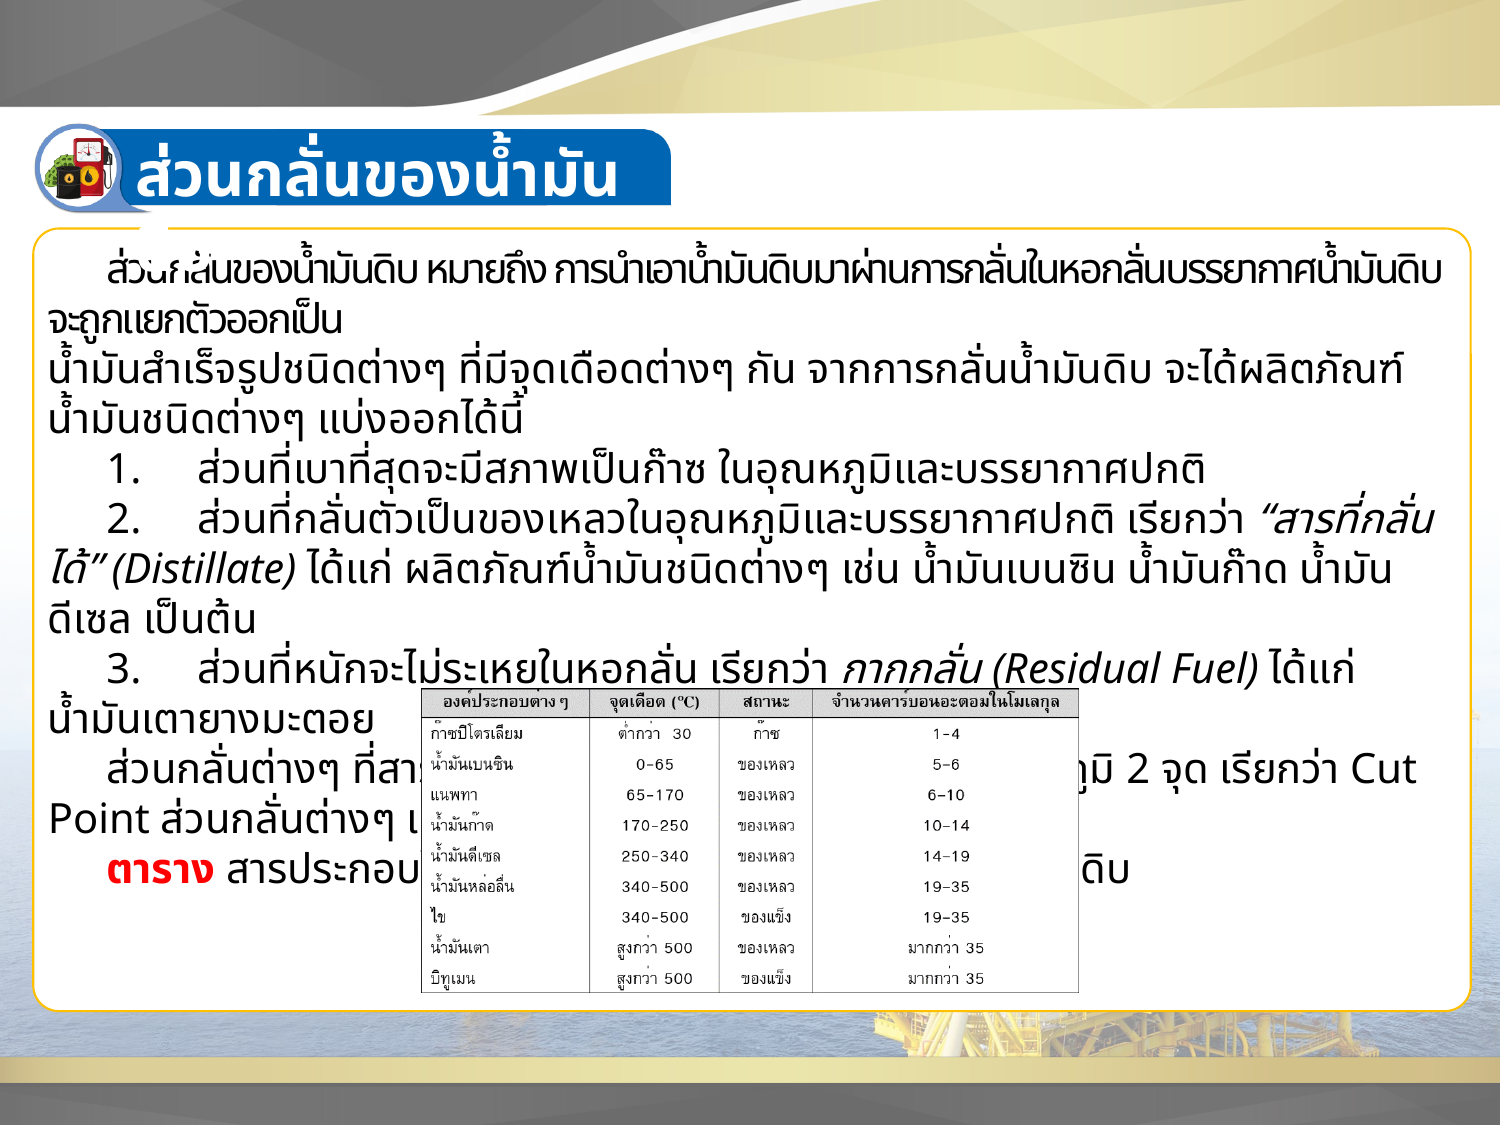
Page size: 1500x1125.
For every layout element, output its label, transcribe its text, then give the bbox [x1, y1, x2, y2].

text_box [671, 227, 1462, 233]
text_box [33, 122, 671, 214]
text_box ส่วนกลั่นของน้ำมันดิบ [120, 214, 671, 291]
picture [421, 688, 1079, 993]
text_box [32, 900, 1472, 1013]
text_box [42, 227, 120, 233]
text_box ส่วนกลั่นของน้ำมันดิบ หมายถึง การนำเอาน้ำมันดิบมาผ่านการกลั่นในหอกลั่นบรรยากาศน้ำมันดิบจะถูกแยกตัวออกเป็น น้ำมันสำเร็จรูปชนิดต่างๆ ที่มีจุดเดือดต่างๆ กัน จากการกลั่นน้ำมันดิบ จะได้ผลิตภัณฑ์น้ำมันชนิดต่างๆ แบ่งออกได้นี้ 1. ส่วนที่เบาที่สุดจะมีสภาพเป็นก๊าซ ในอุณหภูมิและบรรยากาศปกติ 2. ส่วนที่กลั่นตัวเป็นของเหลวในอุณหภูมิและบรรยากาศปกติ เรียกว่า “สารที่กลั่นได้” (Distillate) ได้แก่ ผลิตภัณฑ์น้ำมันชนิดต่างๆ เช่น น้ำมันเบนซิน น้ำมันก๊าด น้ำมันดีเซล เป็นต้น 3. ส่วนที่หนักจะไม่ระเหยในหอกลั่น เรียกว่า กากกลั่น (Residual Fuel) ได้แก่ น้ำมันเตายางมะตอย ส่วนกลั่นต่างๆ ที่สารประกอบทั้งหมดเดือดได้ในระหว่างอุณหภูมิ 2 จุด เรียกว่า Cut Point ส่วนกลั่นต่างๆ แสดงได้จากตารางดังนี้ ตาราง สารประกอบไฮโดรคาร์บอนที่ได้จากการกลั่นของน้ำมันดิบ [32, 233, 1472, 900]
